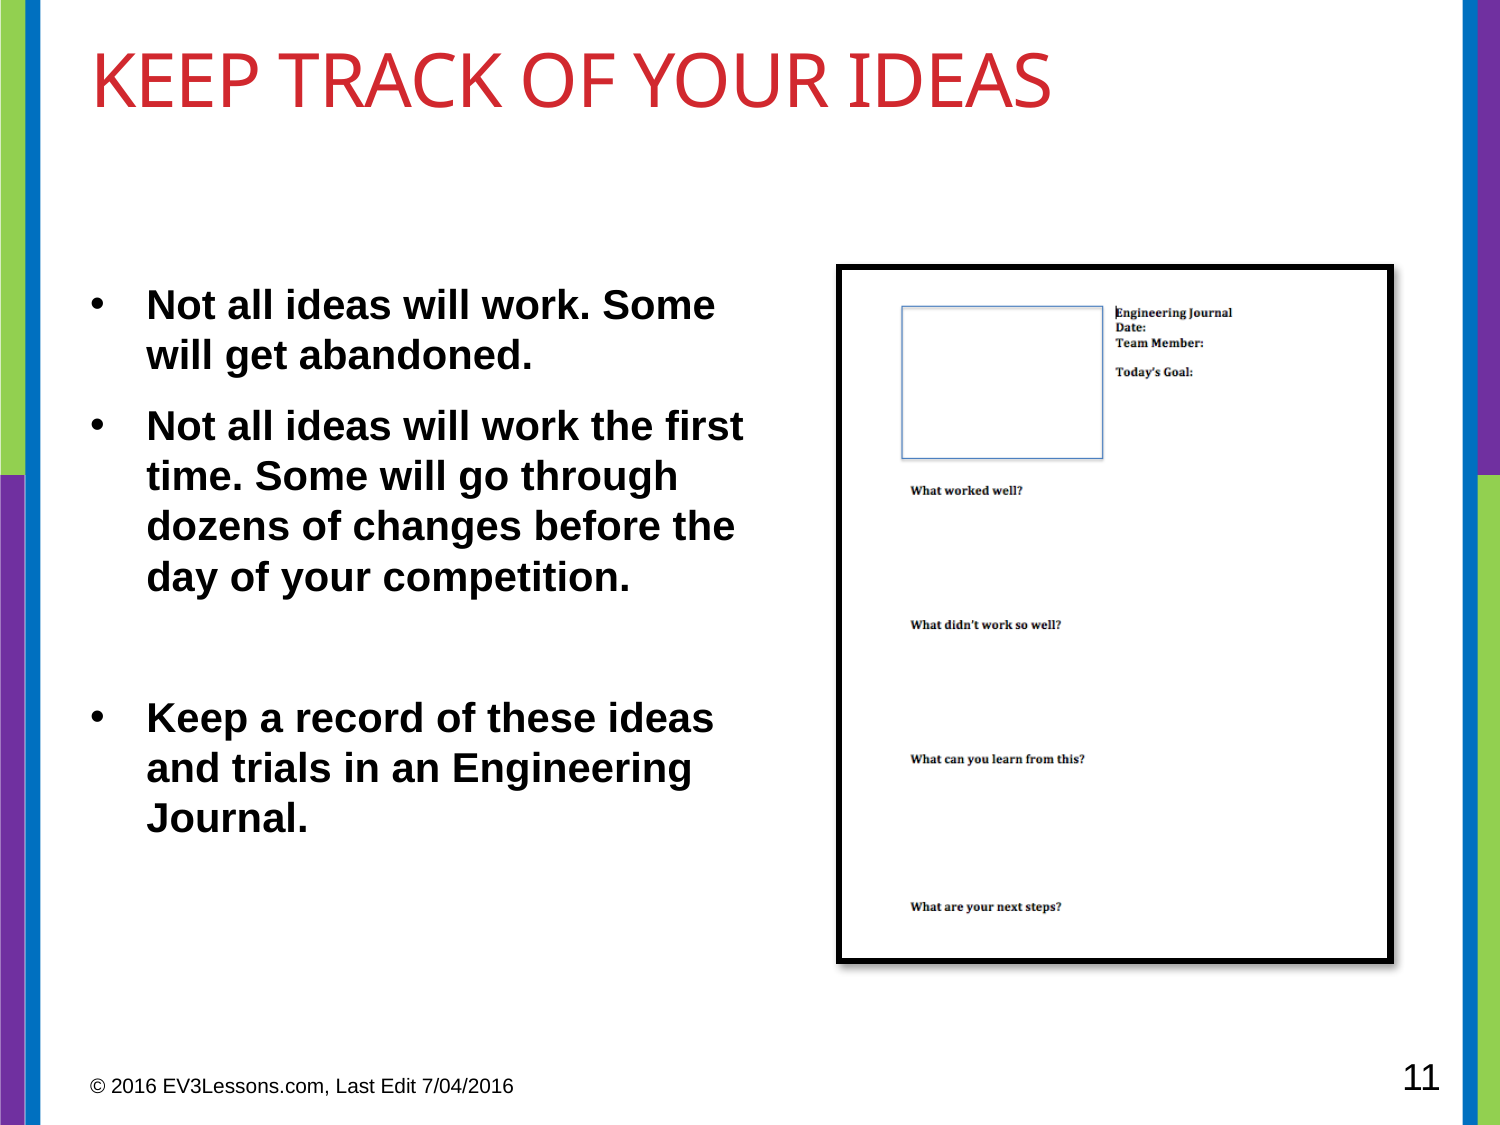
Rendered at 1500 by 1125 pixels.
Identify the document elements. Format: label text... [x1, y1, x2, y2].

footer © 2016 EV3Lessons.com, Last Edit 7/04/2016 [75, 1065, 638, 1112]
list Not all ideas will work. Some will get abandoned. Not all ideas will work the first time. Some will go through dozens of changes before the day of your competition. Keep a record of these ideas and trials in an Engineering Journal. [75, 270, 789, 1005]
title Keep track of your ideas [75, 25, 1428, 250]
slide_number 11 [1387, 1045, 1491, 1106]
picture [841, 269, 1388, 959]
